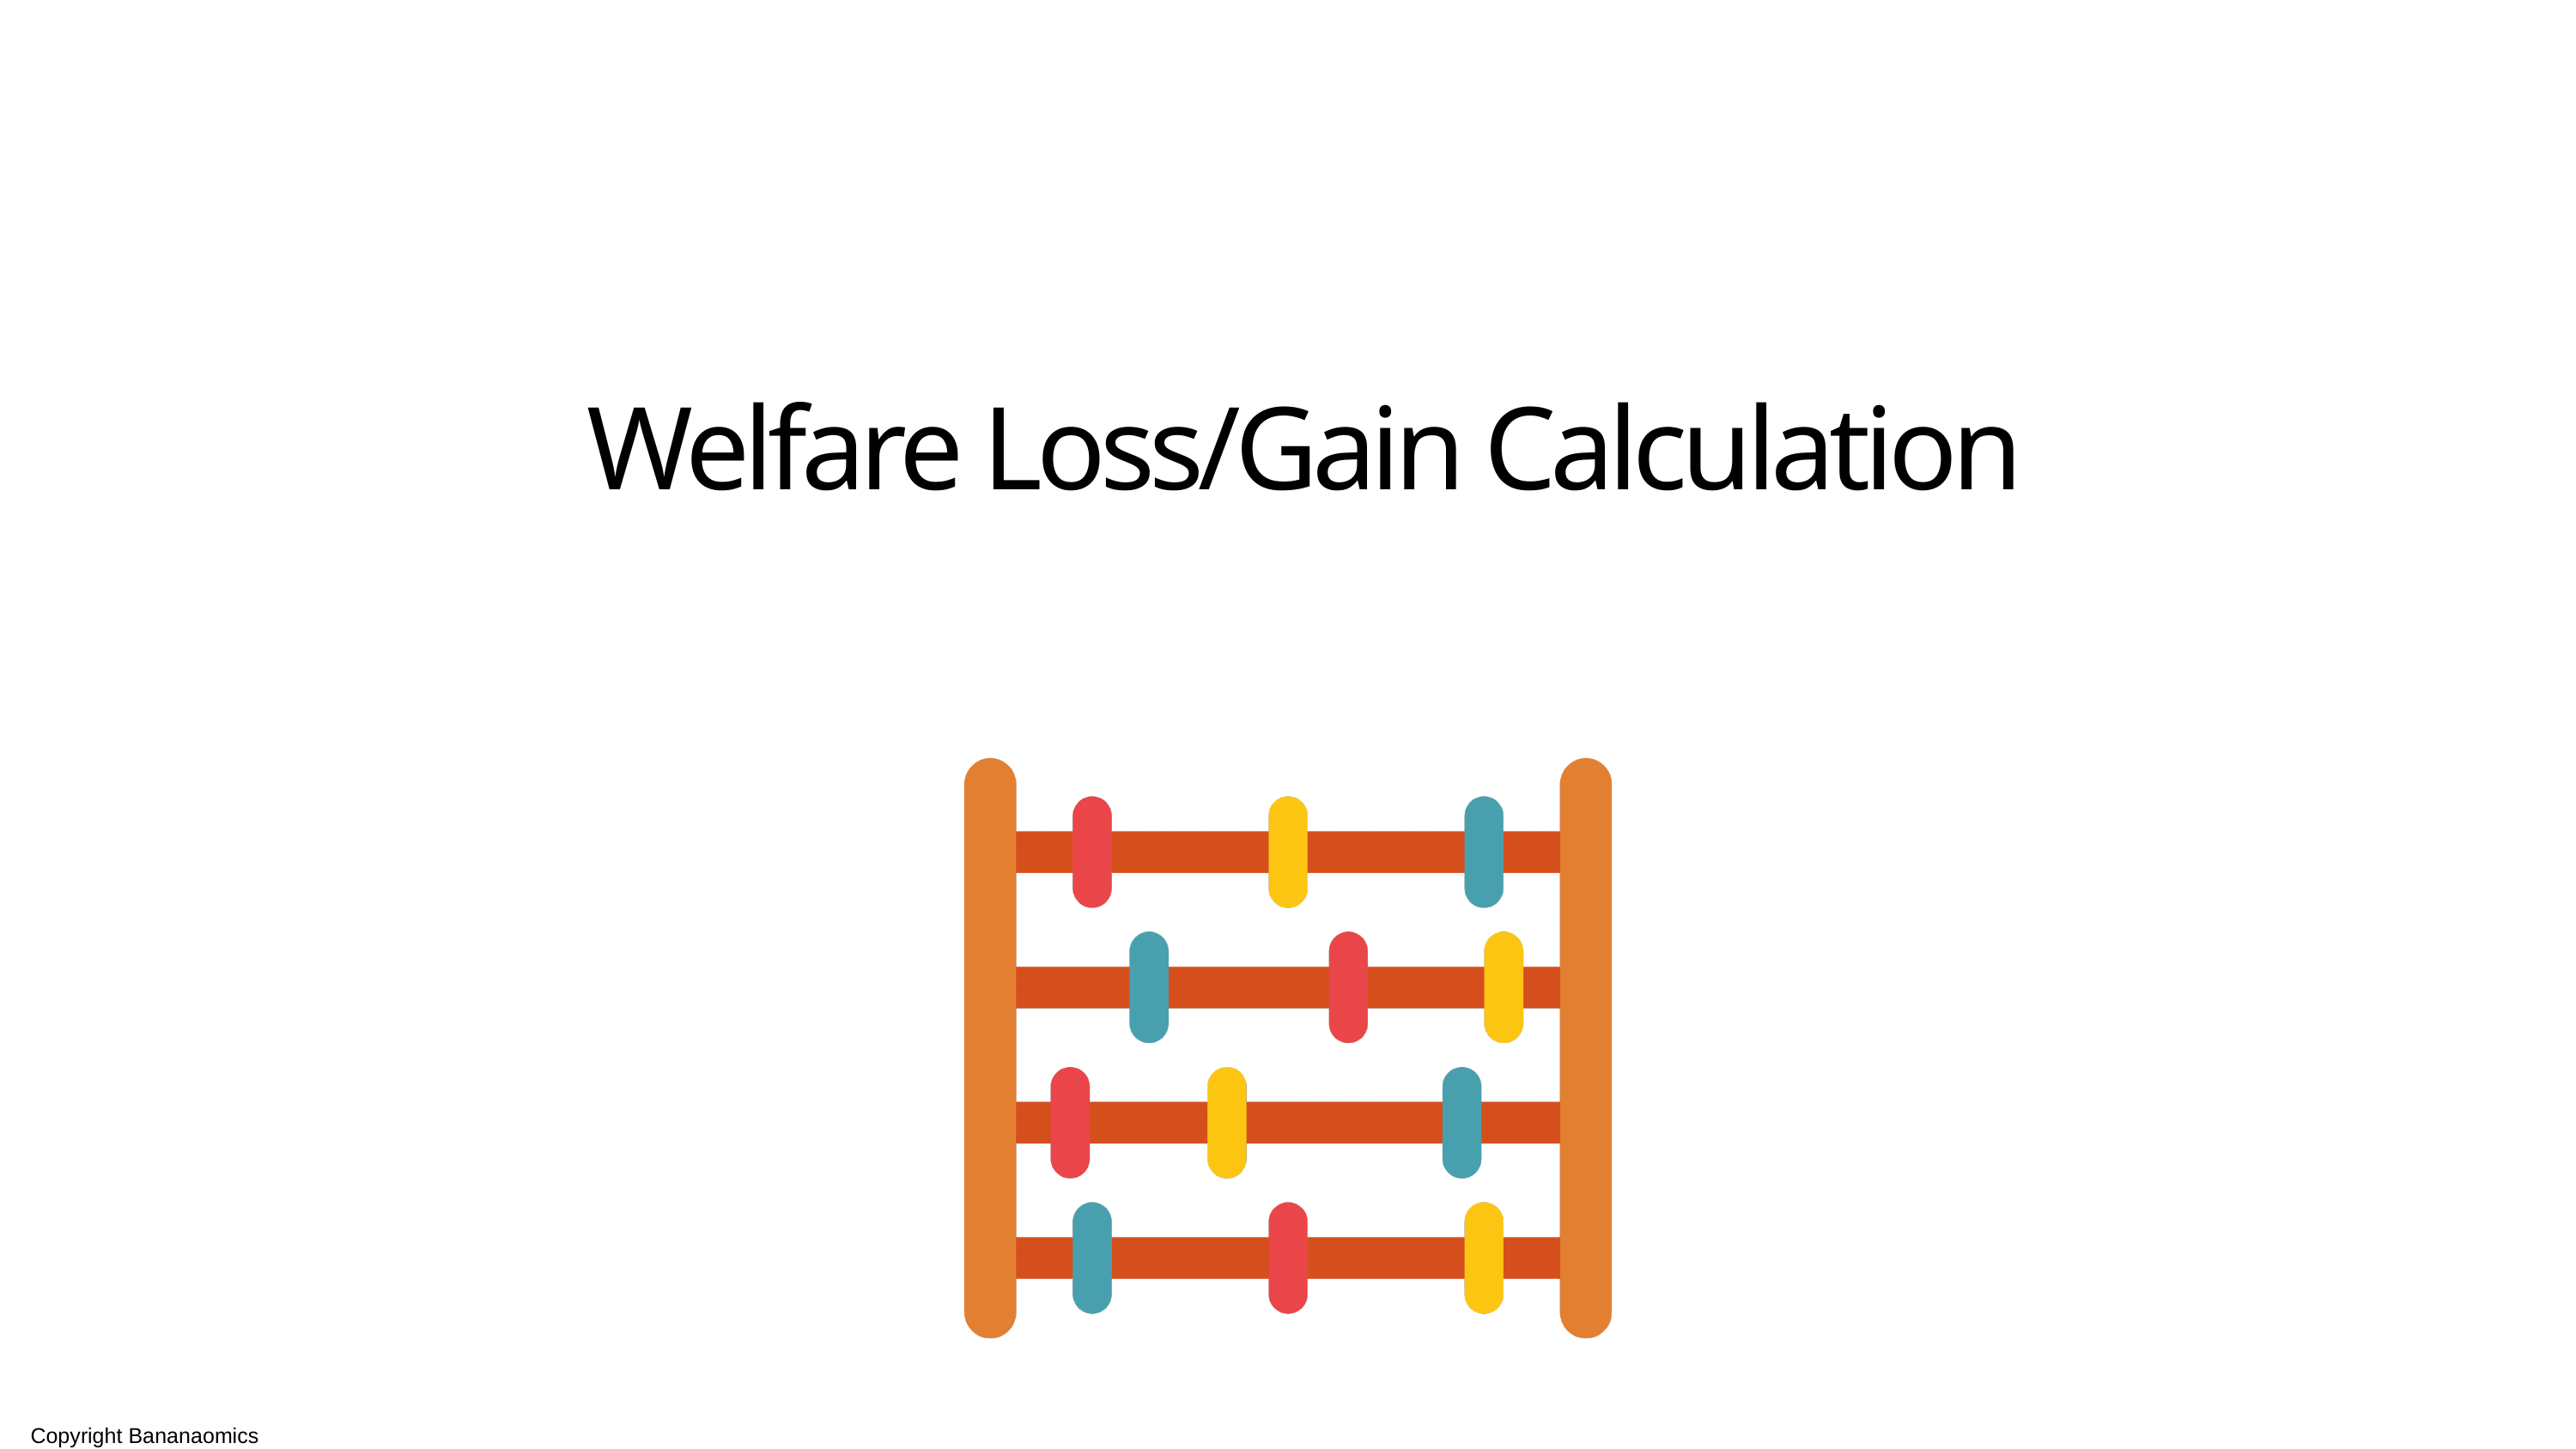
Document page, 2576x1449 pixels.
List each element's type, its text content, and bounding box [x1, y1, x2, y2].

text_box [101, 170, 2508, 598]
text_box Copyright Bananaomics [0, 1417, 553, 1448]
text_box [426, 676, 2149, 840]
picture [963, 840, 1613, 1338]
